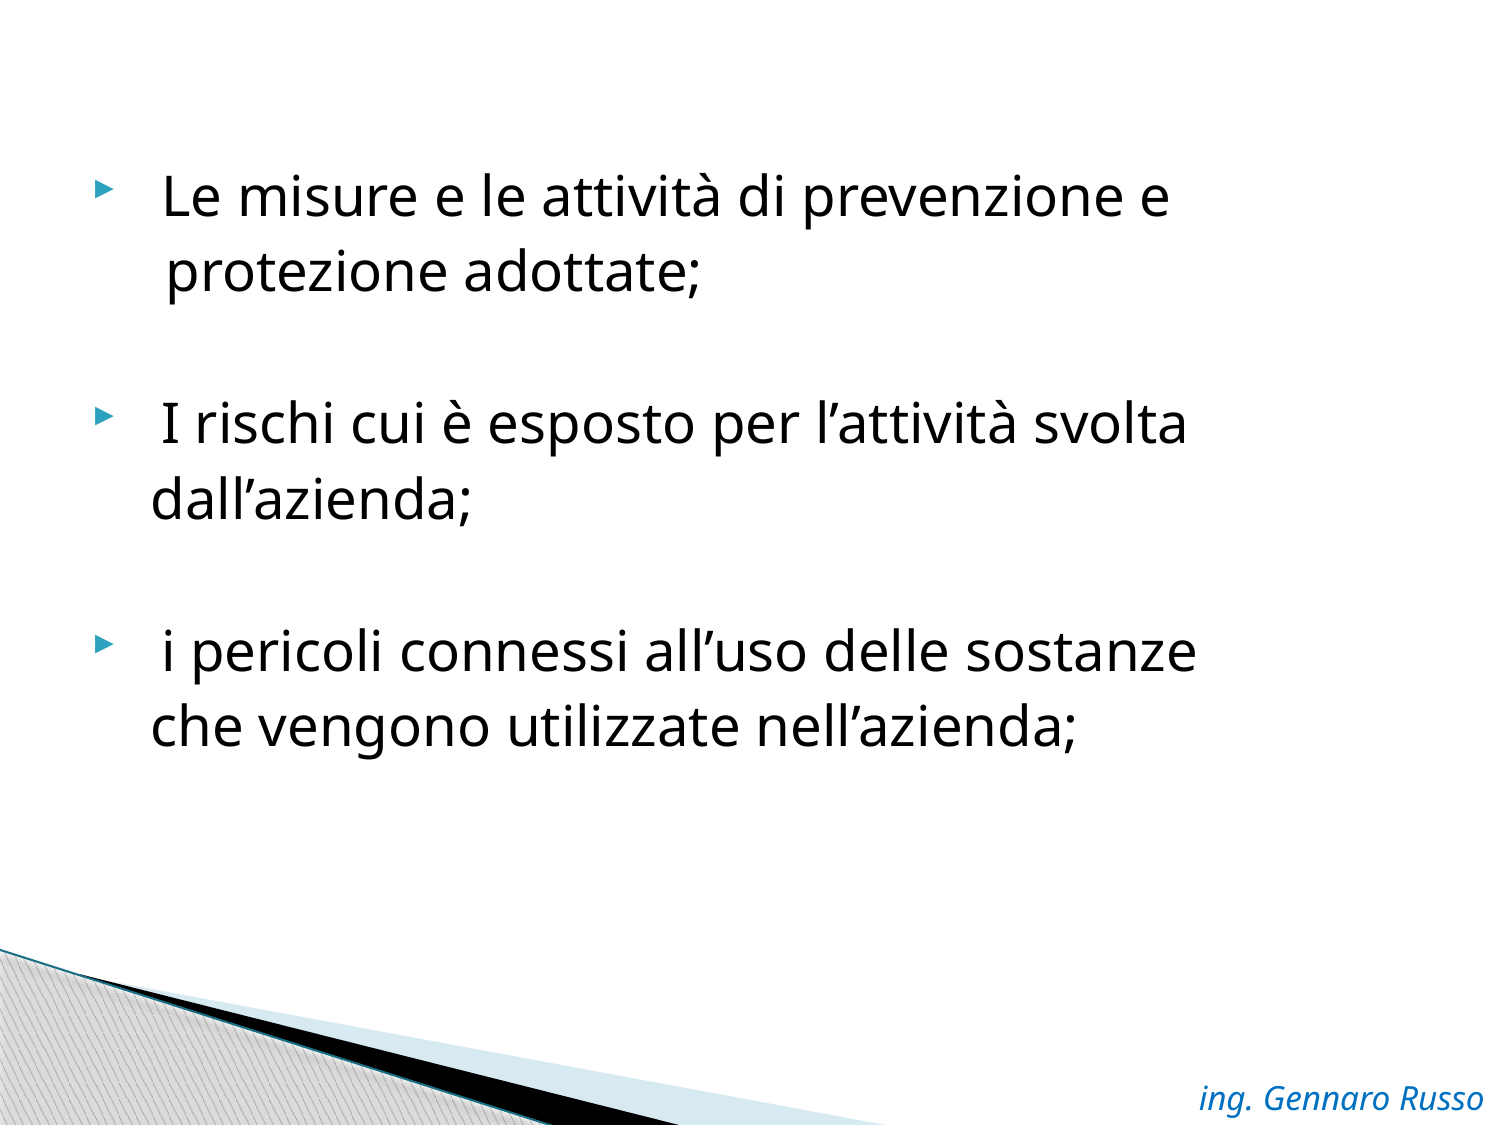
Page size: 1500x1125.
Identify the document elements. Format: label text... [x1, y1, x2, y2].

footer ing. Gennaro Russo [1025, 1065, 1500, 1125]
list Le misure e le attività di prevenzione e protezione adottate; I rischi cui è esposto per l’attività svolta dall’azienda; i pericoli connessi all’uso delle sostanze che vengono utilizzate nell’azienda; [76, 152, 1448, 853]
